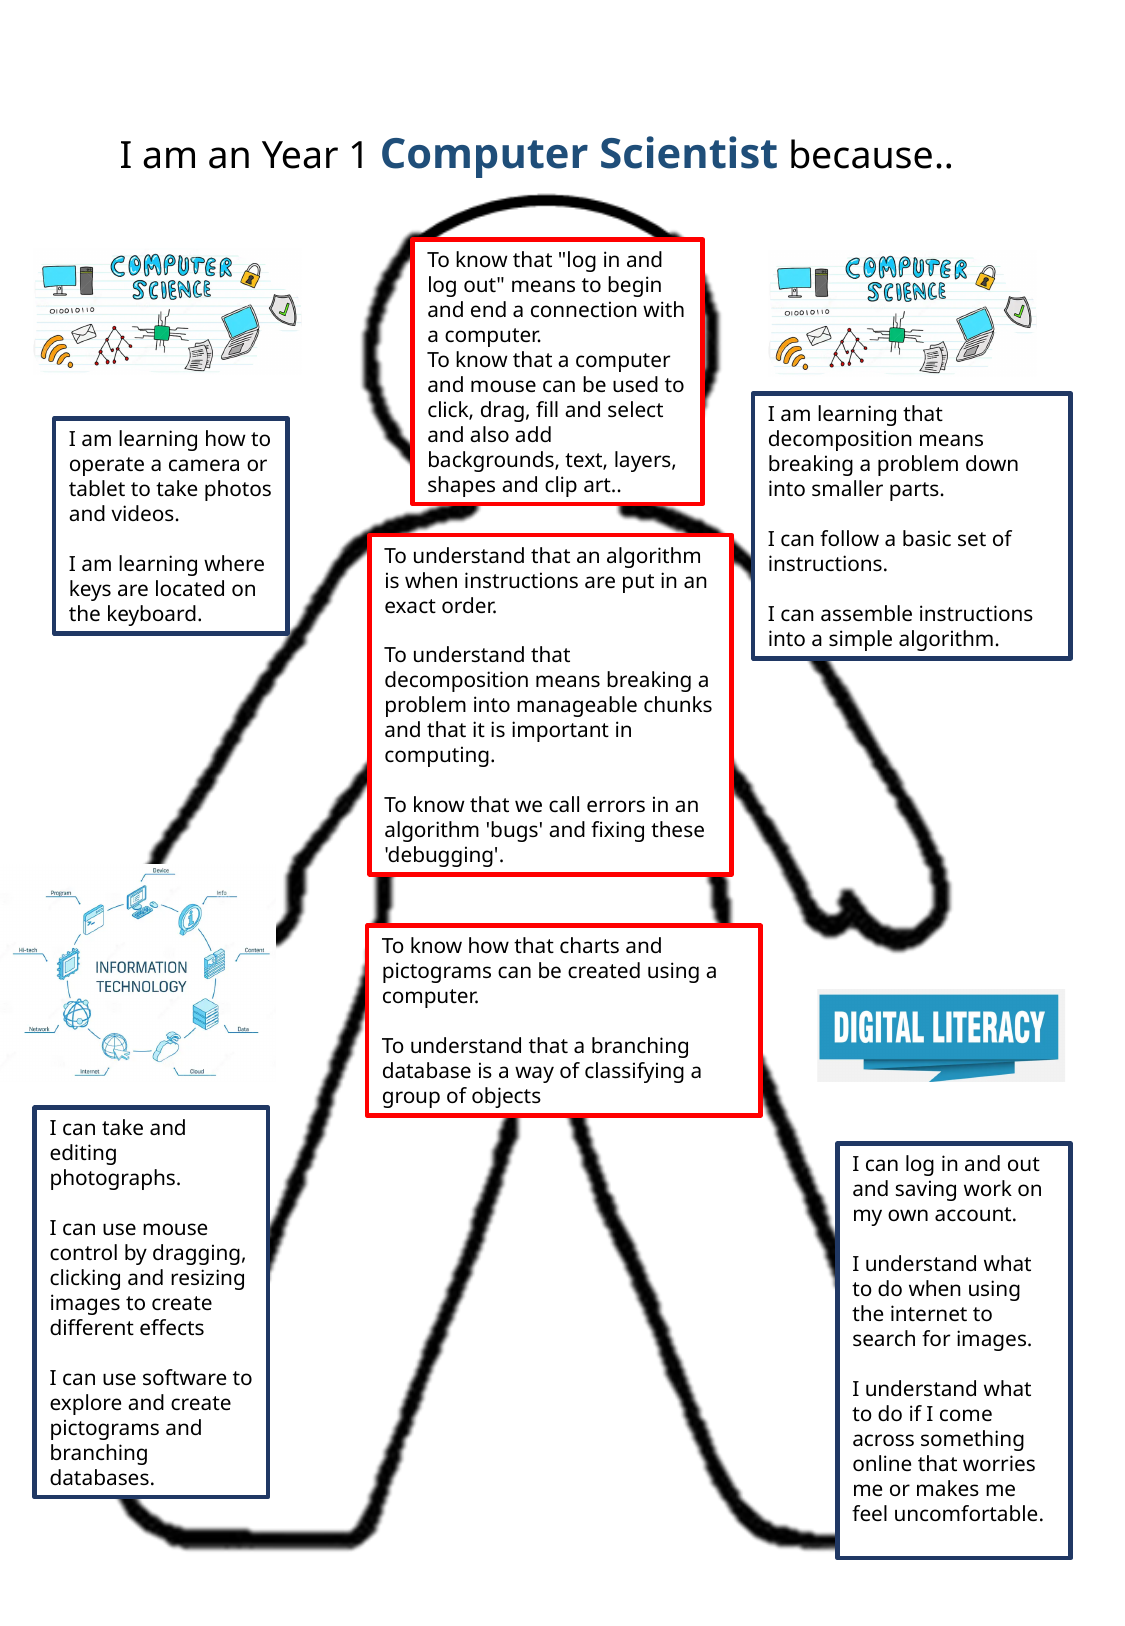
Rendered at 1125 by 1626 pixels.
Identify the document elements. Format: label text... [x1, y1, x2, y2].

text_box I can take and editing photographs. I can use mouse control by dragging, clicking and resizing images to create different effects I can use software to explore and create pictograms and branching databases. [34, 1107, 57, 1498]
text_box I am an Year 1 Computer Scientist because.. [104, 110, 1021, 162]
picture [0, 162, 1069, 1600]
